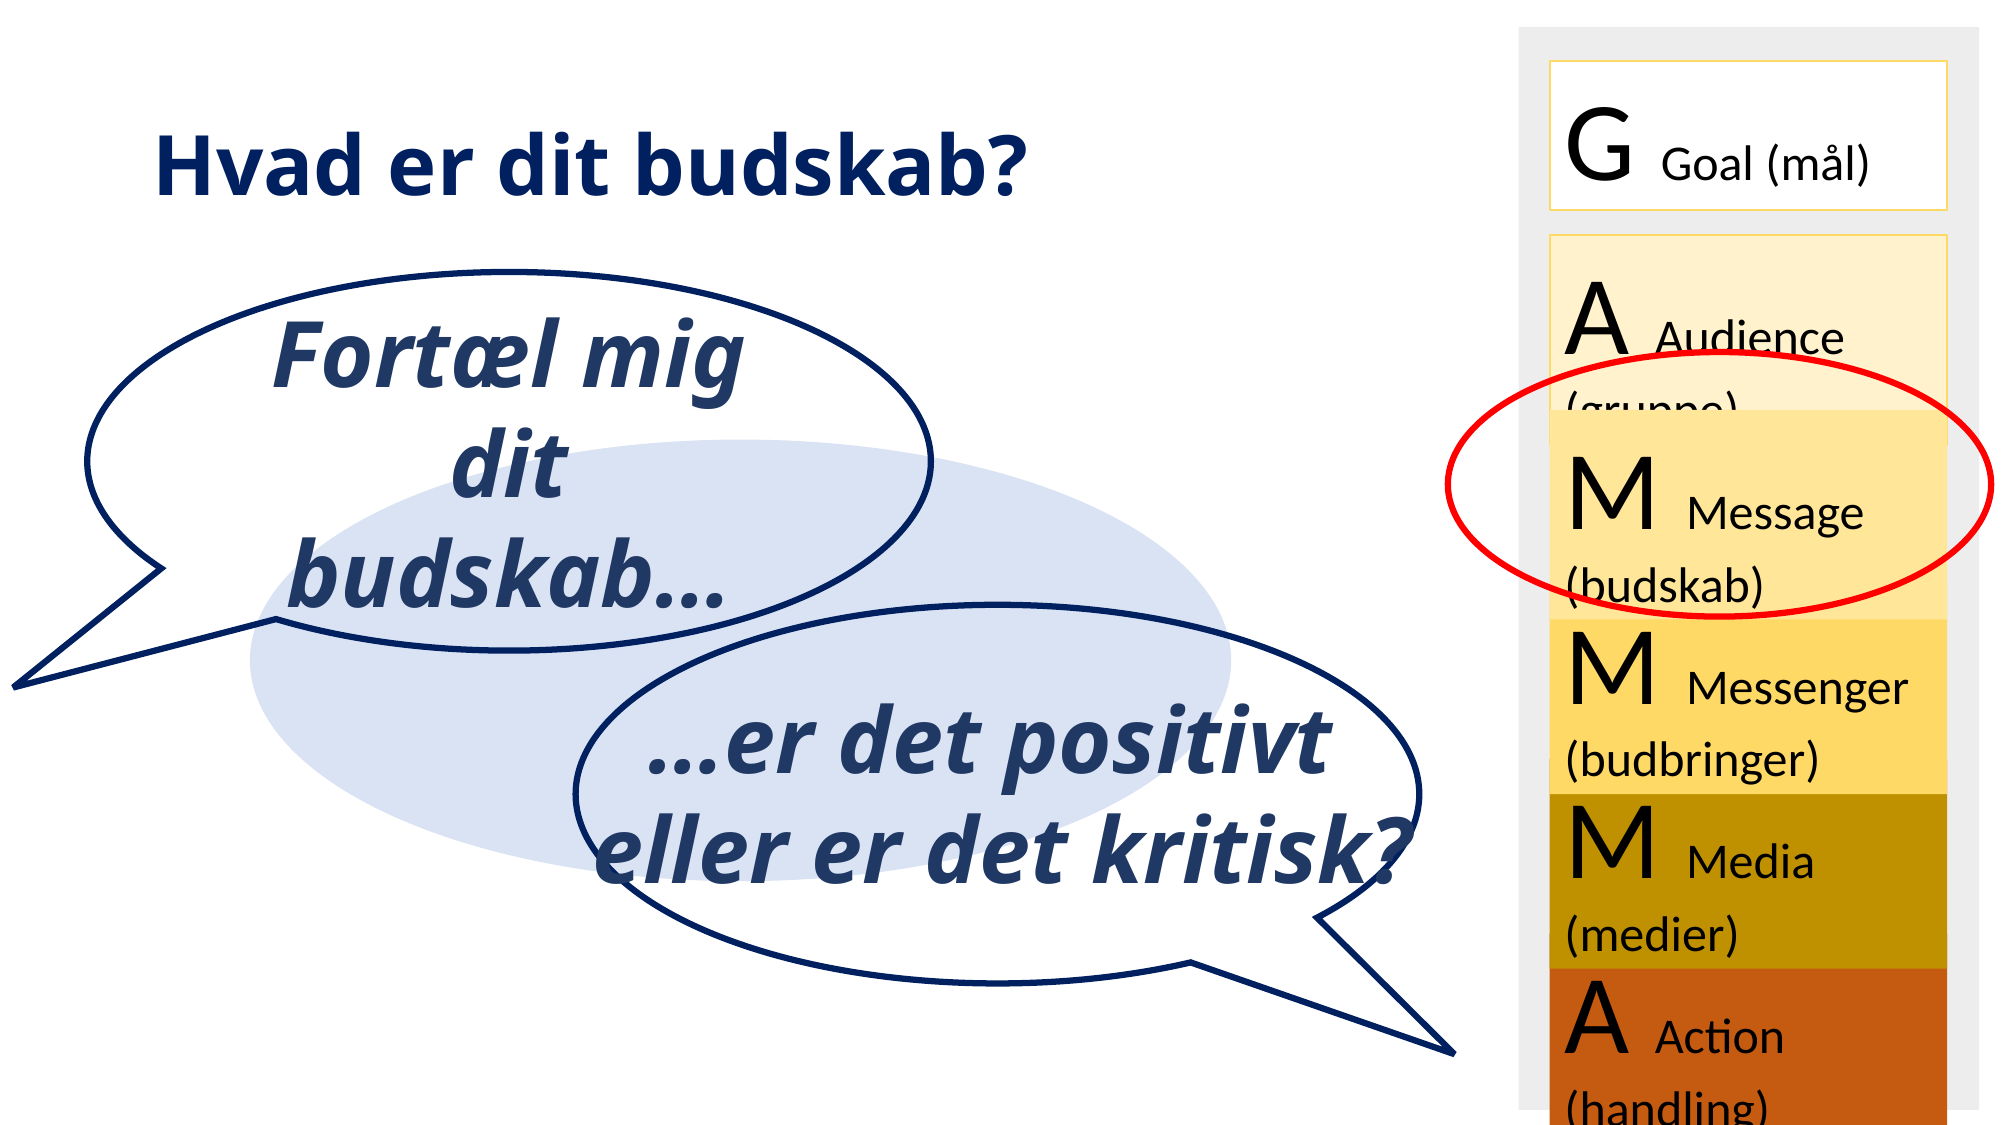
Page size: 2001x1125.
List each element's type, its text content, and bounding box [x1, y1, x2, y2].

text_box [661, 910, 1456, 1056]
text_box [1980, 444, 1993, 524]
title Hvad er dit budskab? [137, 59, 1518, 278]
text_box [1518, 27, 1980, 1110]
text_box Fortæl mig dit budskab… [12, 270, 932, 689]
text_box [248, 456, 1229, 870]
text_box …er det positivt eller er det kritisk? [578, 674, 1428, 910]
text_box [574, 769, 578, 819]
text_box [669, 603, 1326, 674]
text_box [1446, 394, 1518, 575]
